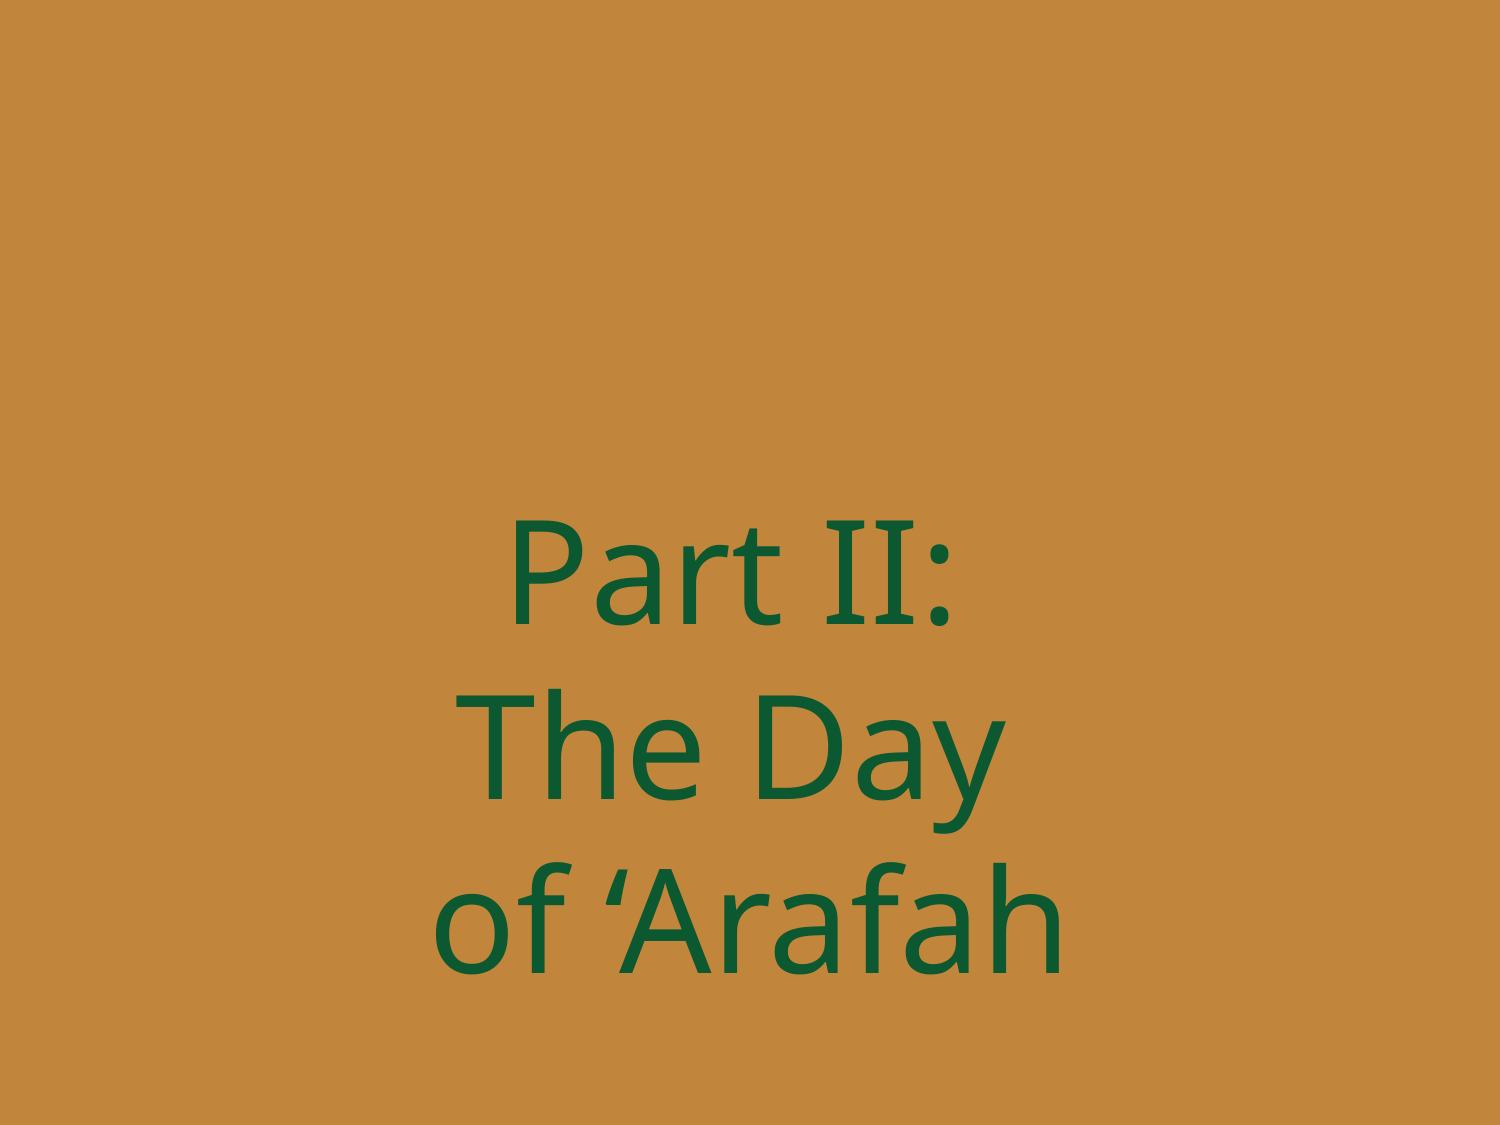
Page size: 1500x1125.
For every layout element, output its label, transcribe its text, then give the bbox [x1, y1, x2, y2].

list Part II: The Day of ‘Arafah [103, 299, 1397, 1014]
